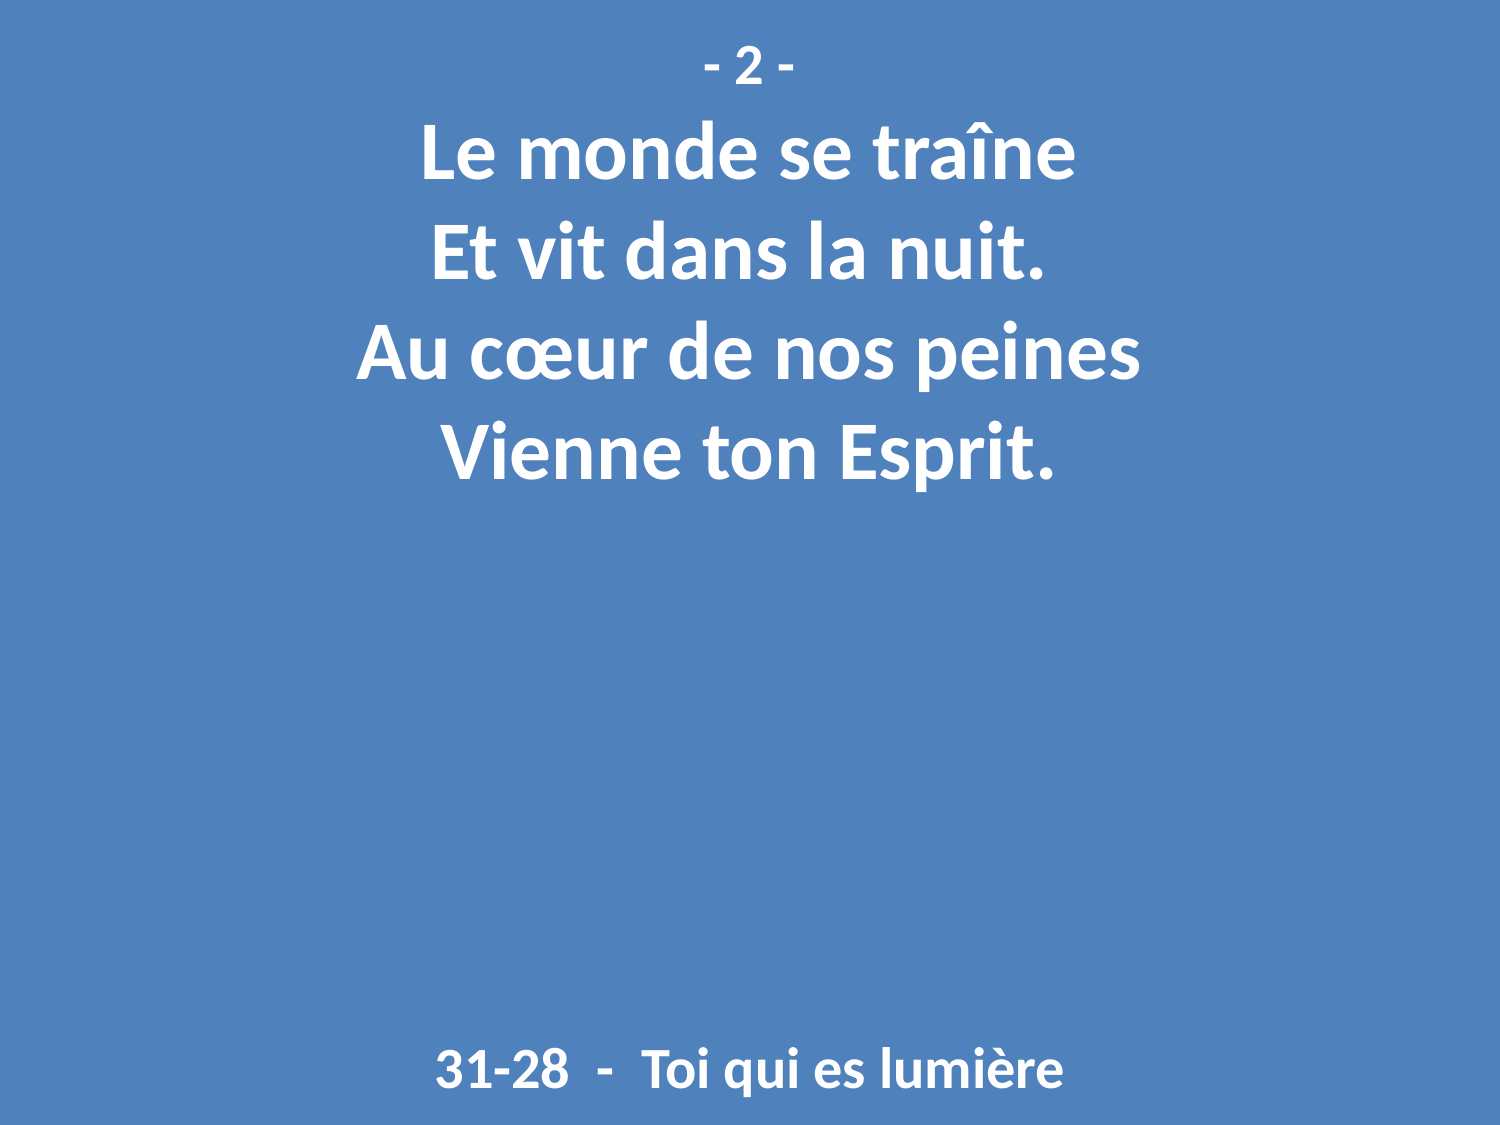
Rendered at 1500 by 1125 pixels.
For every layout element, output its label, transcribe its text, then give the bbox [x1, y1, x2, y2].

text_box - 2 - Le monde se traîne Et vit dans la nuit. Au cœur de nos peines Vienne ton Esprit. [0, 19, 1499, 504]
text_box 31-28 - Toi qui es lumière [0, 1023, 1500, 1108]
